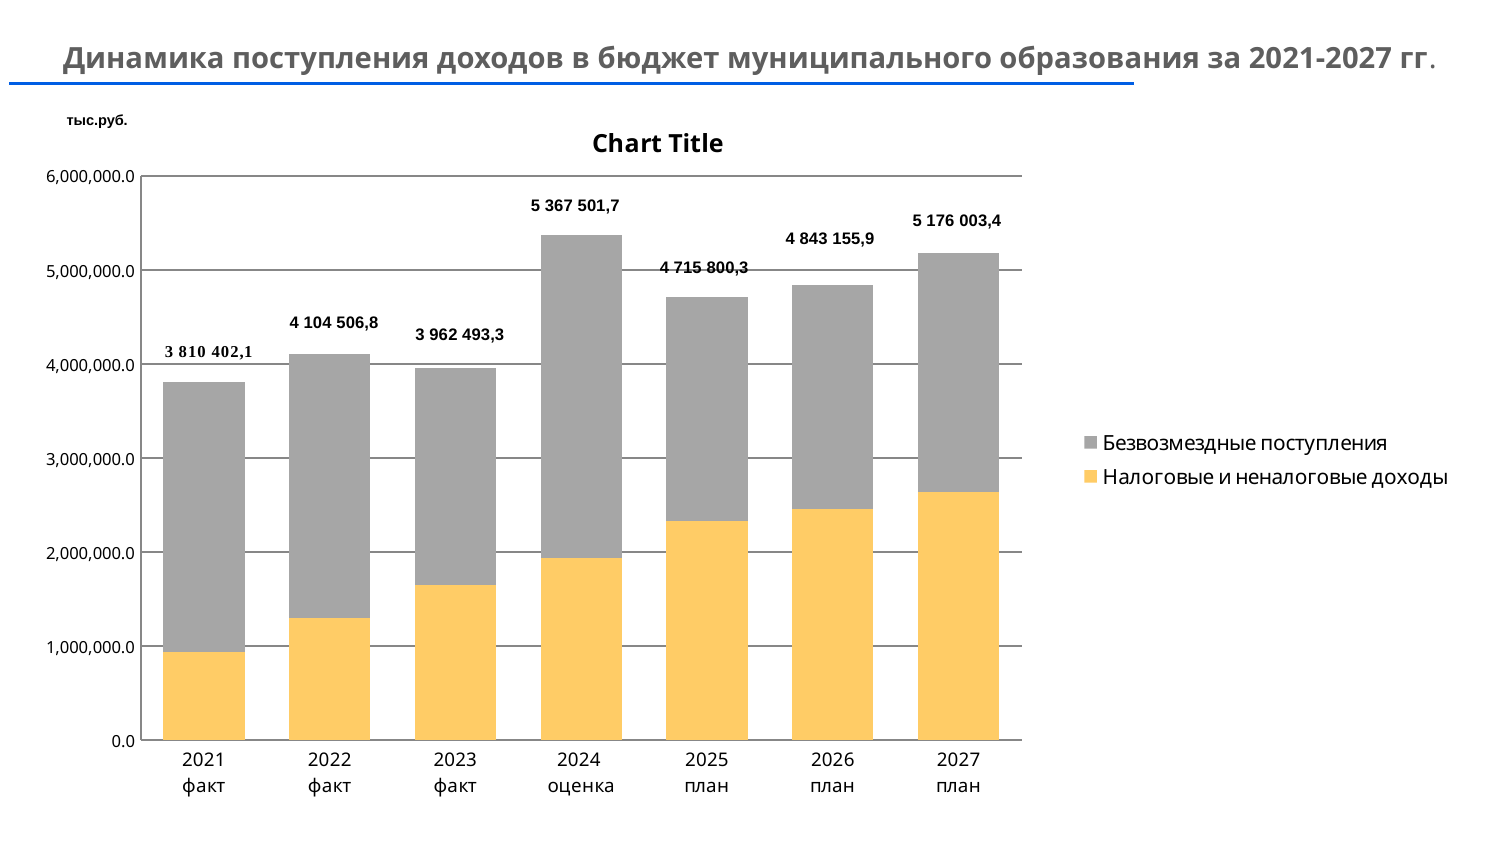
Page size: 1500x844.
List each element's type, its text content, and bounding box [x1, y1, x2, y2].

chart [24, 105, 1468, 814]
text_box [8, 81, 1135, 86]
text_box Динамика поступления доходов в бюджет муниципального образования за 2021-2027 гг. [0, 18, 1500, 89]
